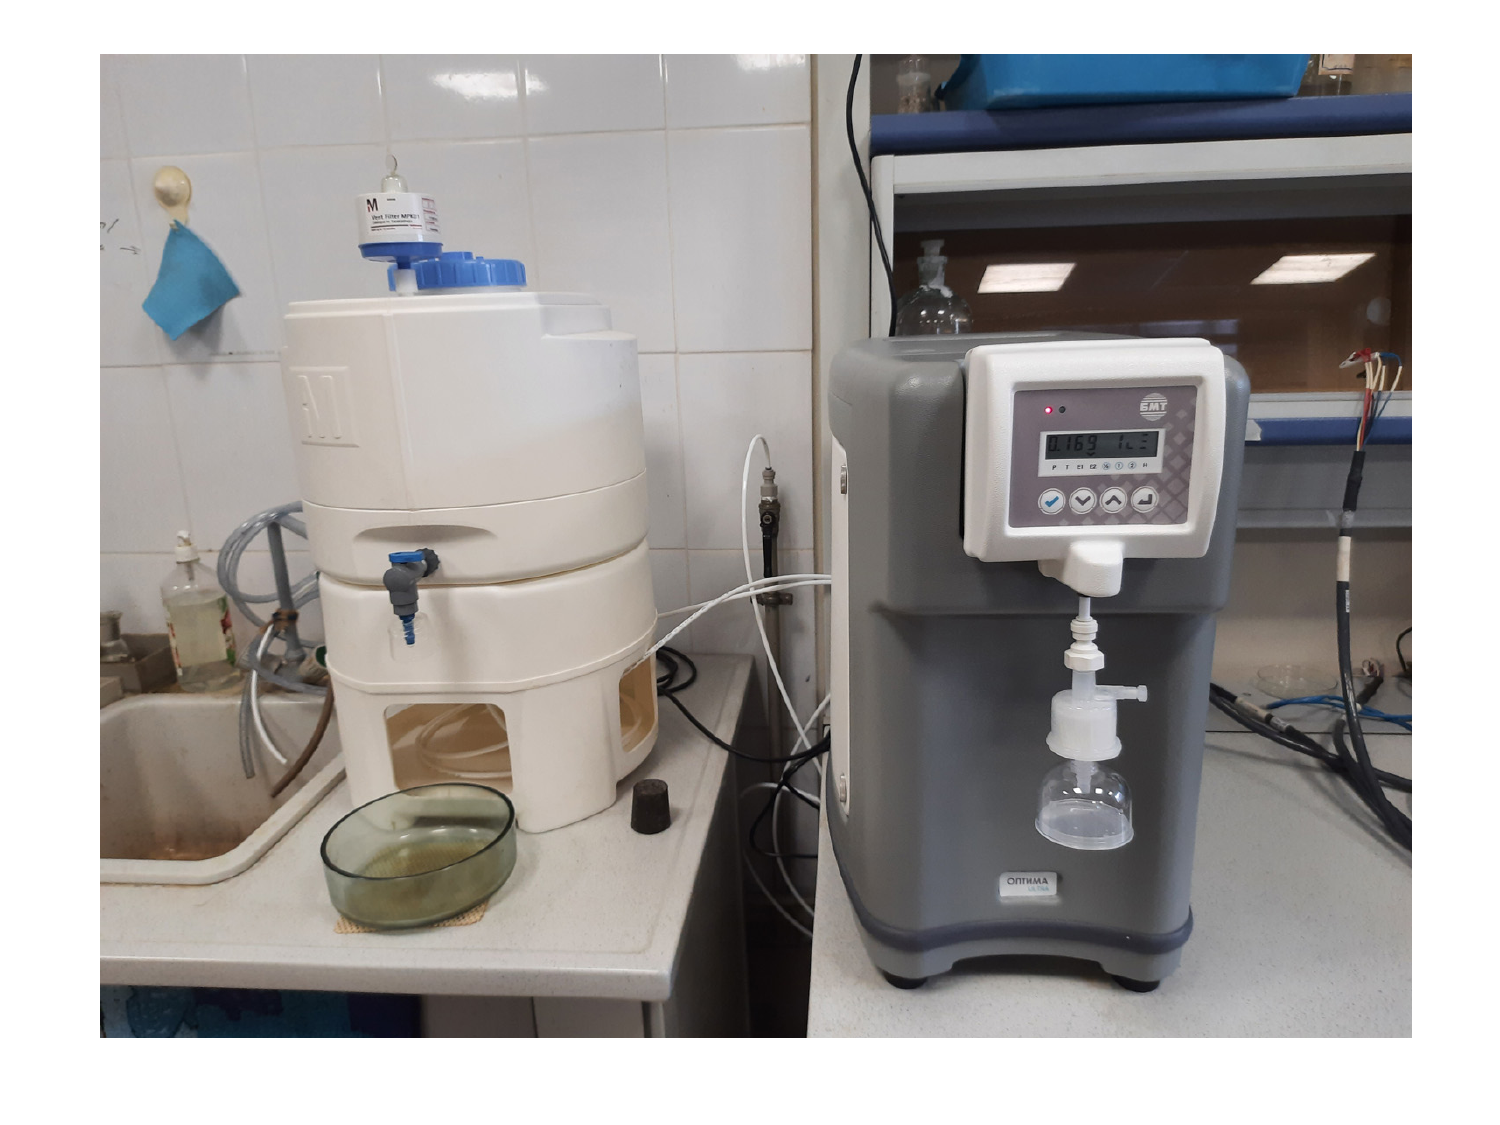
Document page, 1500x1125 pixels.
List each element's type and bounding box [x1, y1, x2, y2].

picture [100, 54, 1412, 1039]
